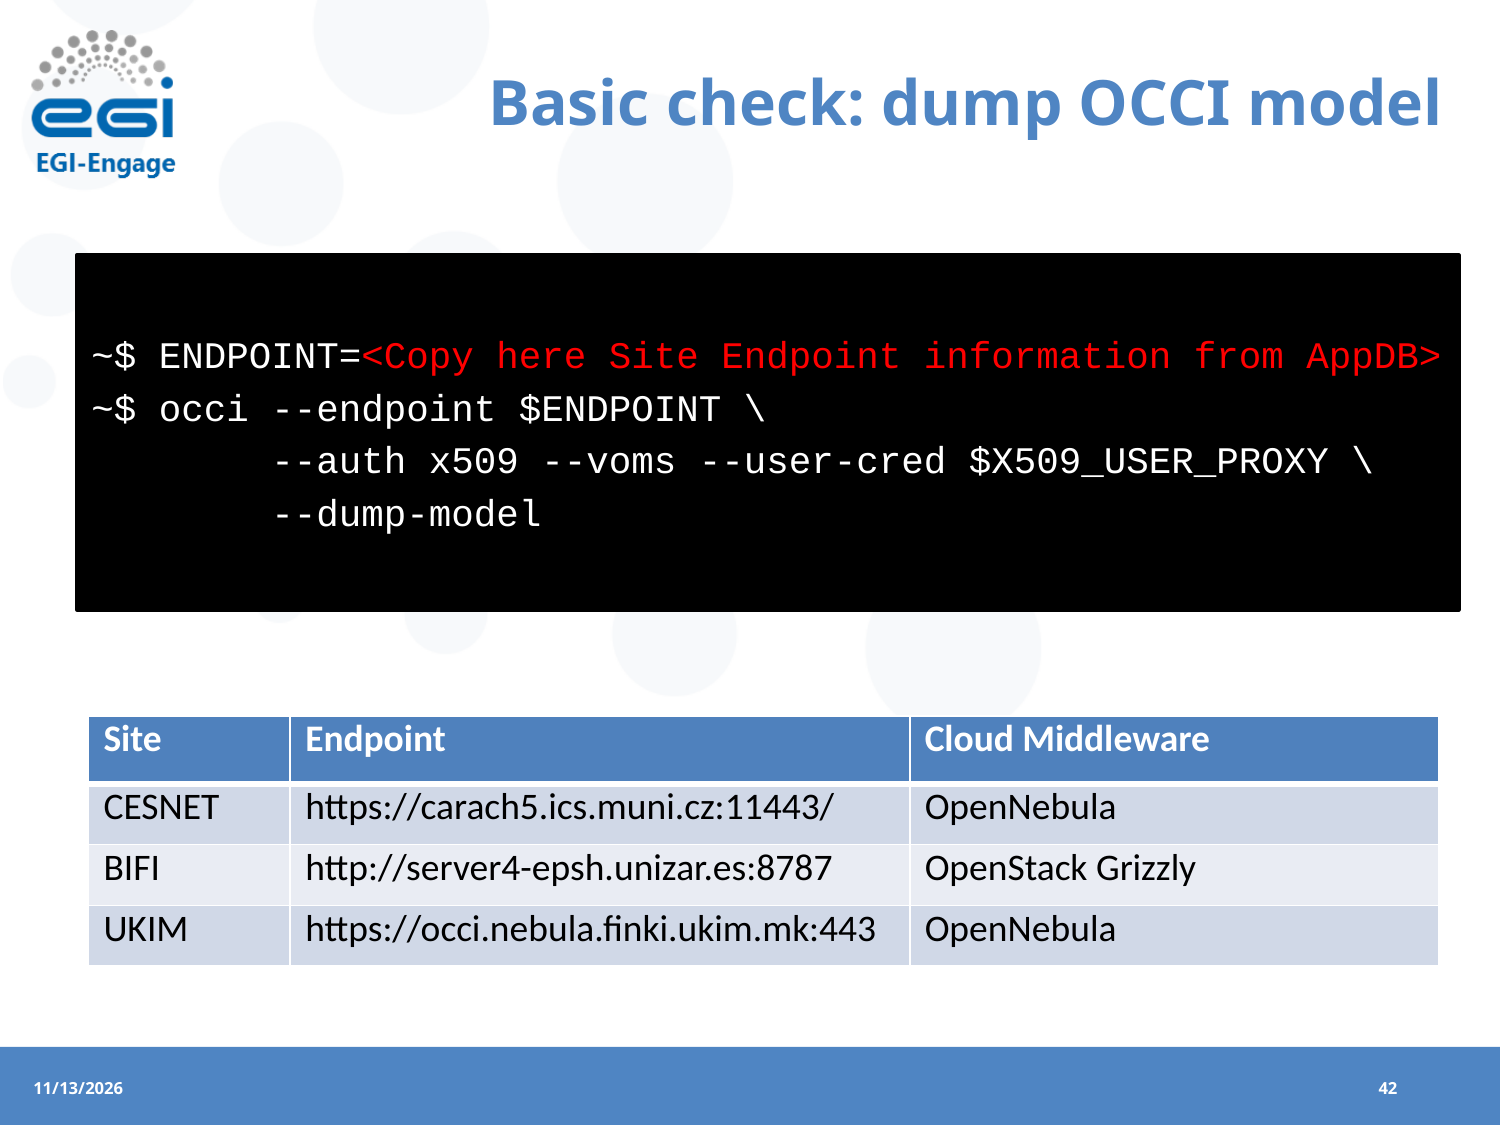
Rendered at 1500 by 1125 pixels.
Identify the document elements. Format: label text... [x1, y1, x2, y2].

table_header Endpoint [291, 717, 909, 781]
table_cell https://occi.nebula.finki.ukim.mk:443 [291, 906, 909, 965]
table_cell BIFI [89, 845, 289, 905]
table_cell OpenNebula [911, 787, 1438, 844]
list ~$ ENDPOINT=<Copy here Site Endpoint information from AppDB> ~$ occi --endpoint $ENDPOINT \ --auth x509 --voms --user-cred $X509_USER_PROXY \ --dump-model [75, 253, 1461, 612]
picture [3, 0, 1076, 772]
table_header Site [89, 717, 289, 781]
table_cell OpenStack Grizzly [911, 845, 1438, 905]
table_cell CESNET [89, 787, 289, 844]
table_cell https://carach5.ics.muni.cz:11443/ [291, 787, 909, 844]
table_cell http://server4-epsh.unizar.es:8787 [291, 845, 909, 905]
table_cell OpenNebula [911, 906, 1438, 965]
table_header Cloud Middleware [911, 717, 1438, 781]
title Basic check: dump OCCI model [253, 30, 1459, 171]
table_cell UKIM [89, 906, 289, 965]
